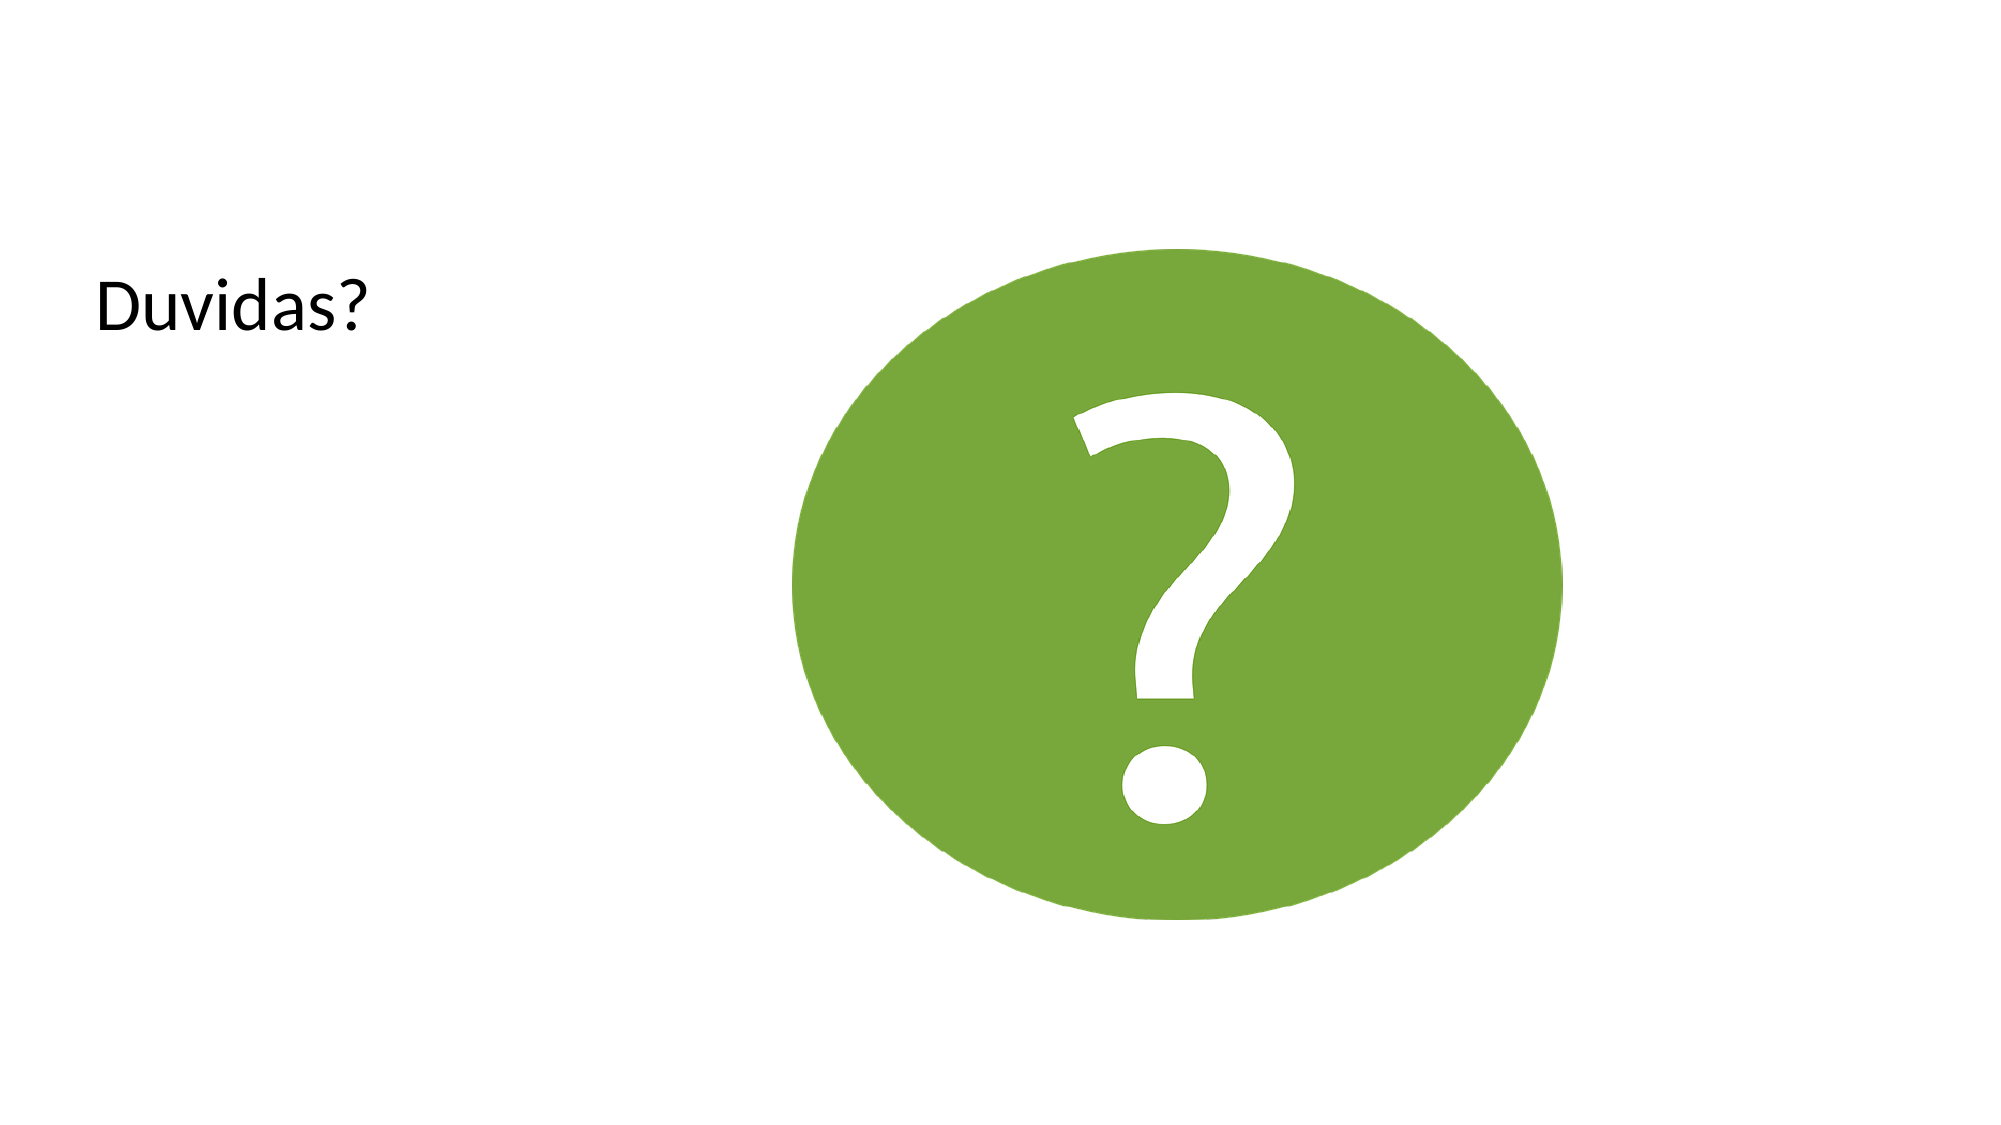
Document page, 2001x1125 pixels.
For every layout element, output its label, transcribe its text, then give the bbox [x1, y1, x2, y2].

picture [792, 249, 1563, 920]
list Duvidas? [80, 167, 1733, 906]
